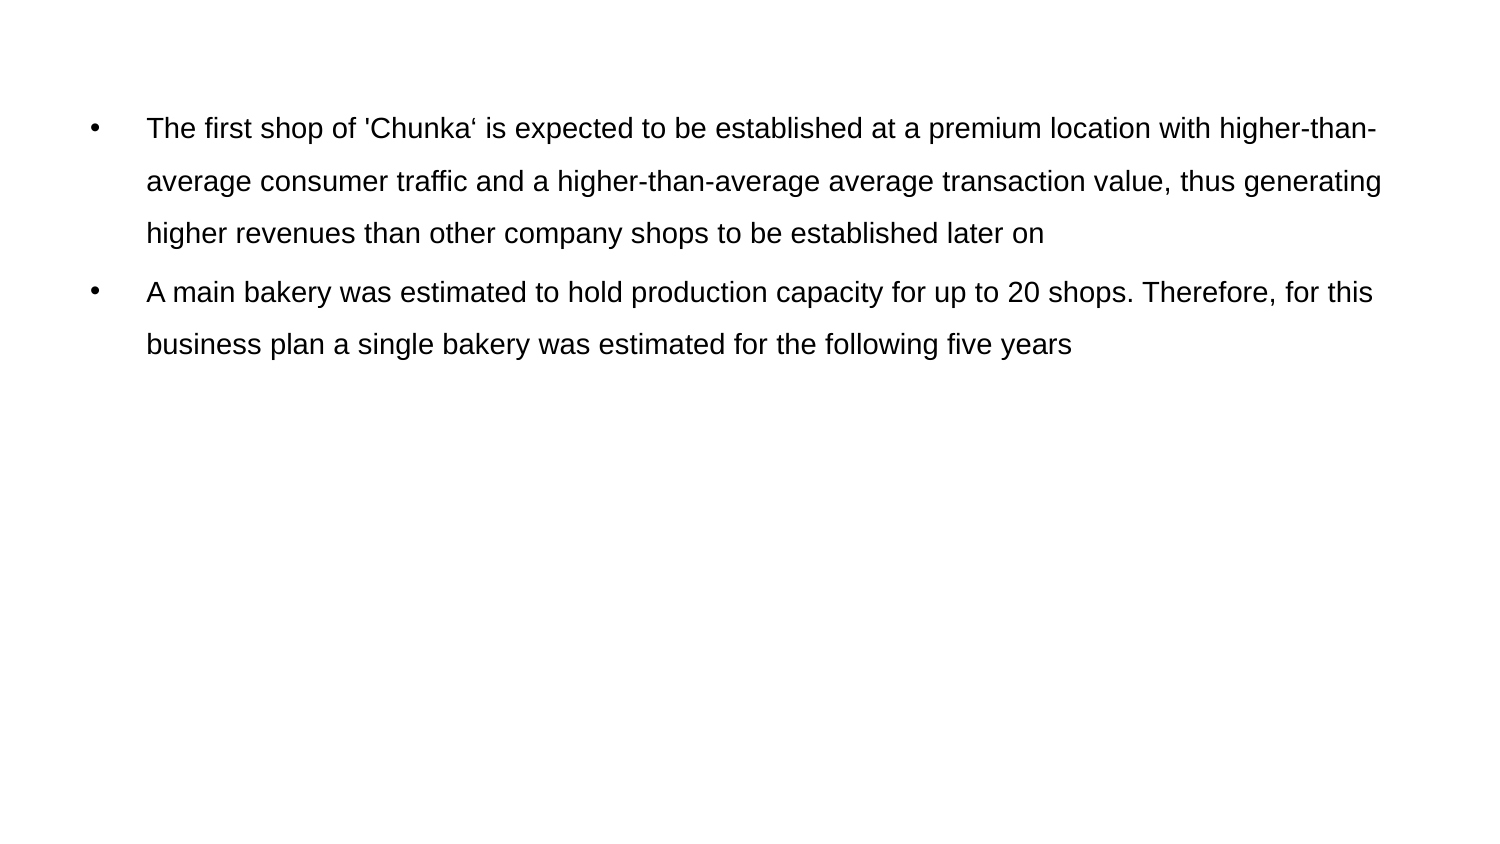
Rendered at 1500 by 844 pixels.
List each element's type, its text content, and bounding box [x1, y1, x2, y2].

list The first shop of 'Chunka‘ is expected to be established at a premium location with higher-than-average consumer traffic and a higher-than-average average transaction value, thus generating higher revenues than other company shops to be established later on A main bakery was estimated to hold production capacity for up to 20 shops. Therefore, for this business plan a single bakery was estimated for the following five years [75, 84, 1425, 642]
